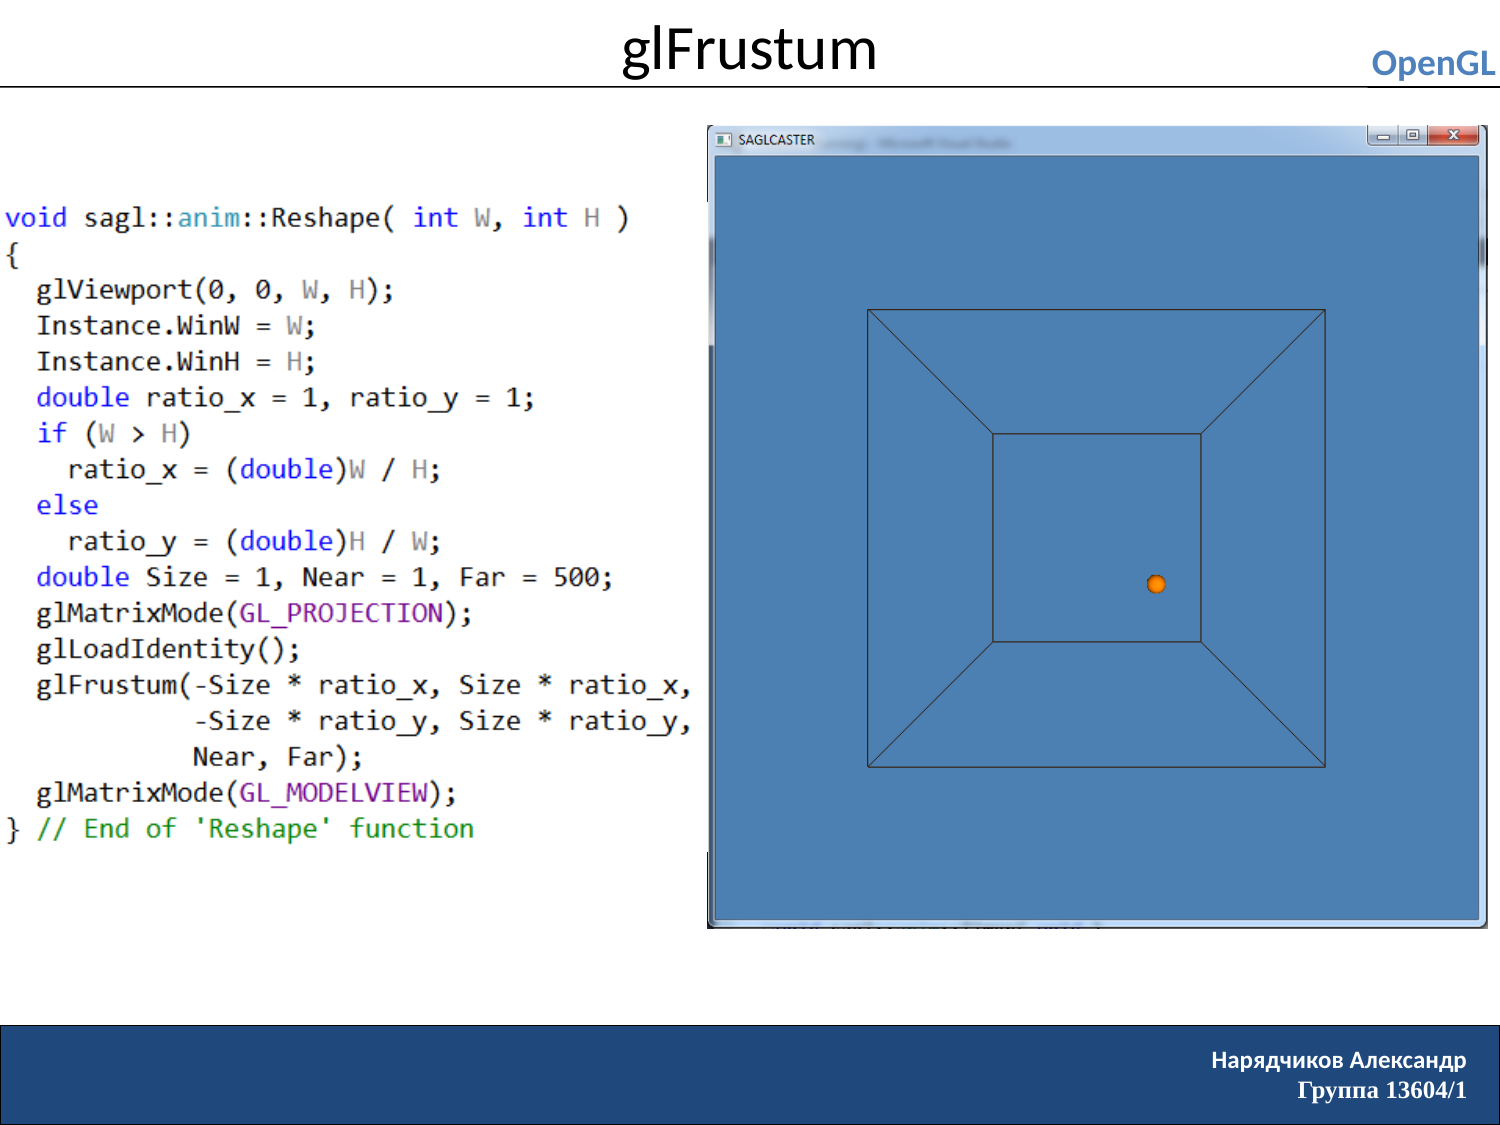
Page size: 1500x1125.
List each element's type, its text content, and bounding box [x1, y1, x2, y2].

picture [2, 125, 1488, 929]
title glFrustum [0, 0, 1500, 90]
